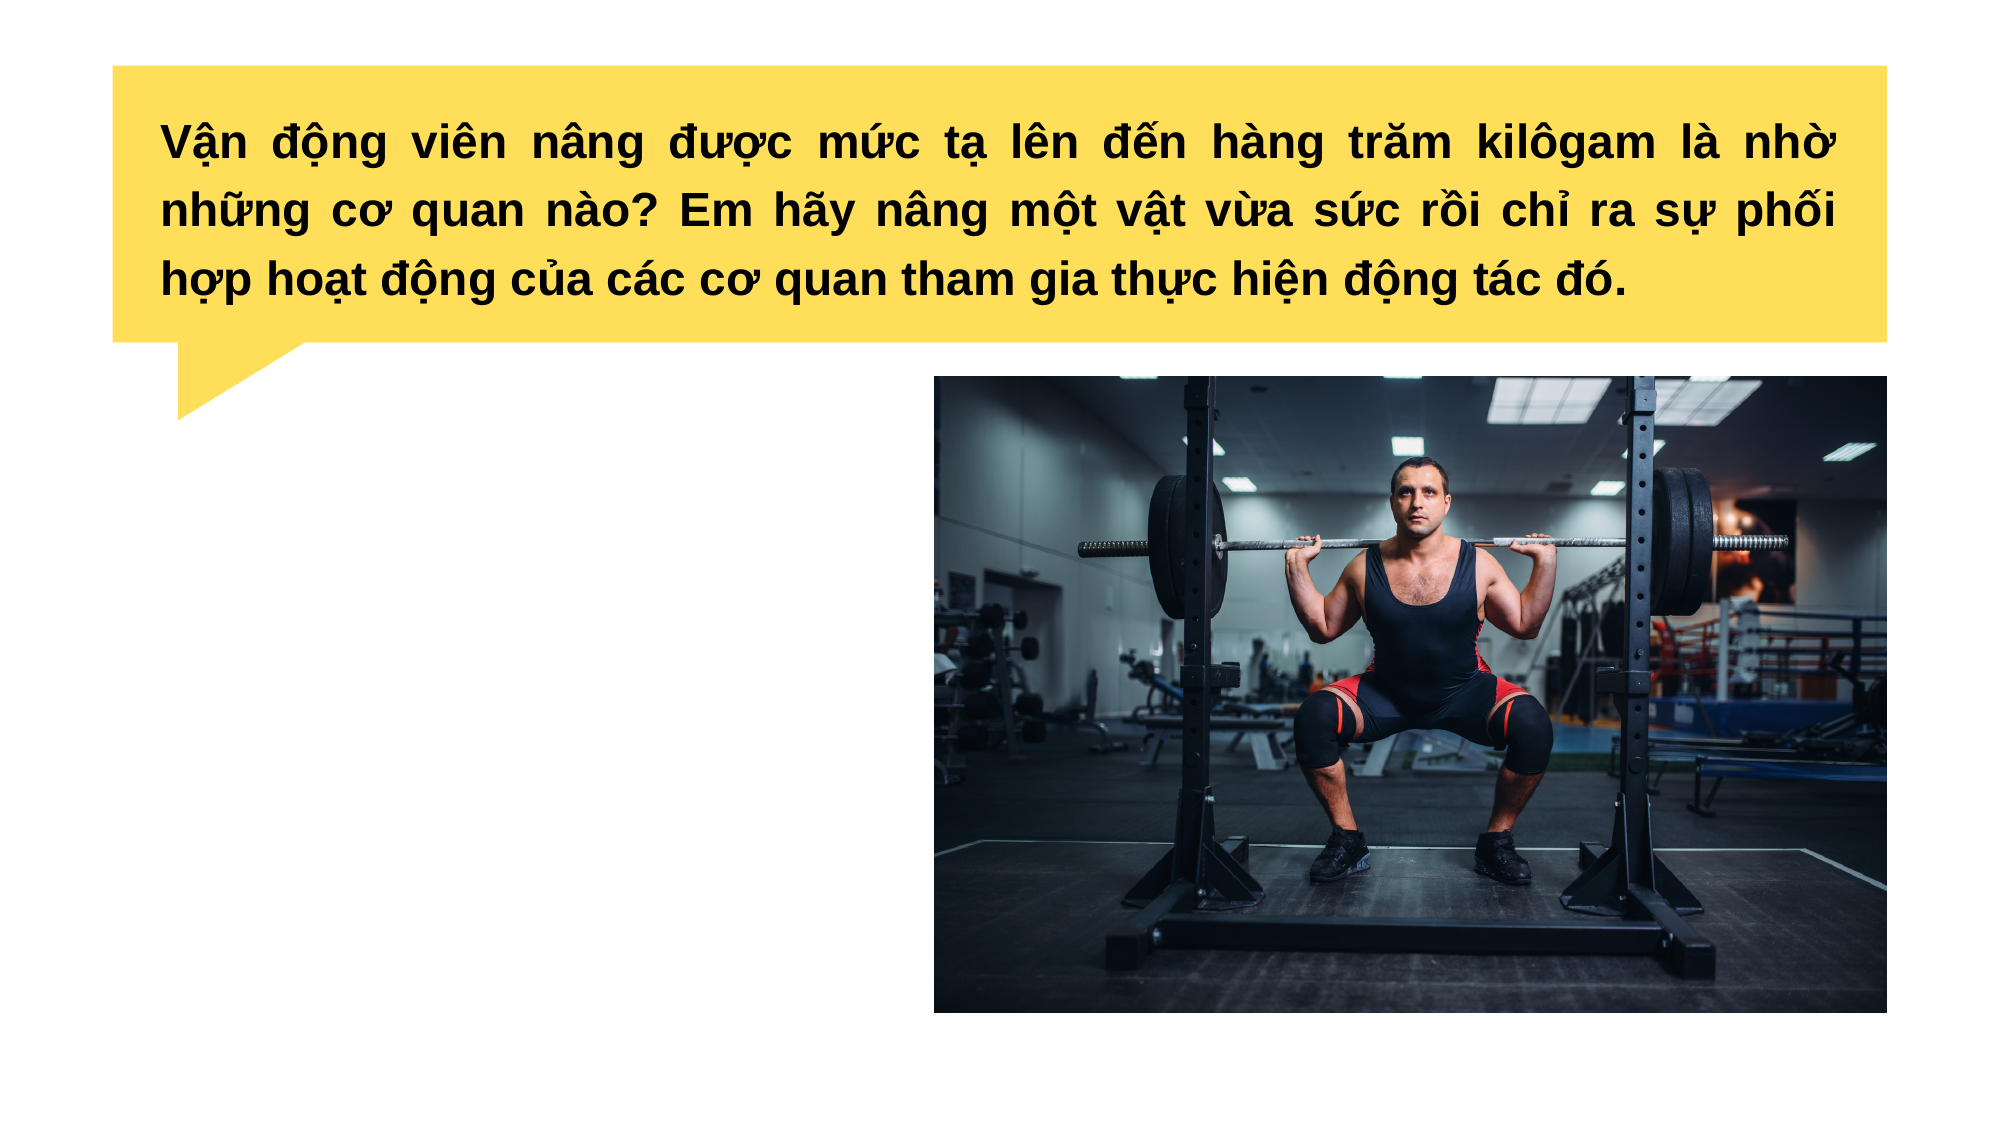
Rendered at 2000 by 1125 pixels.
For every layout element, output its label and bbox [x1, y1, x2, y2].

text_box [112, 65, 1888, 421]
picture [934, 376, 1888, 1013]
